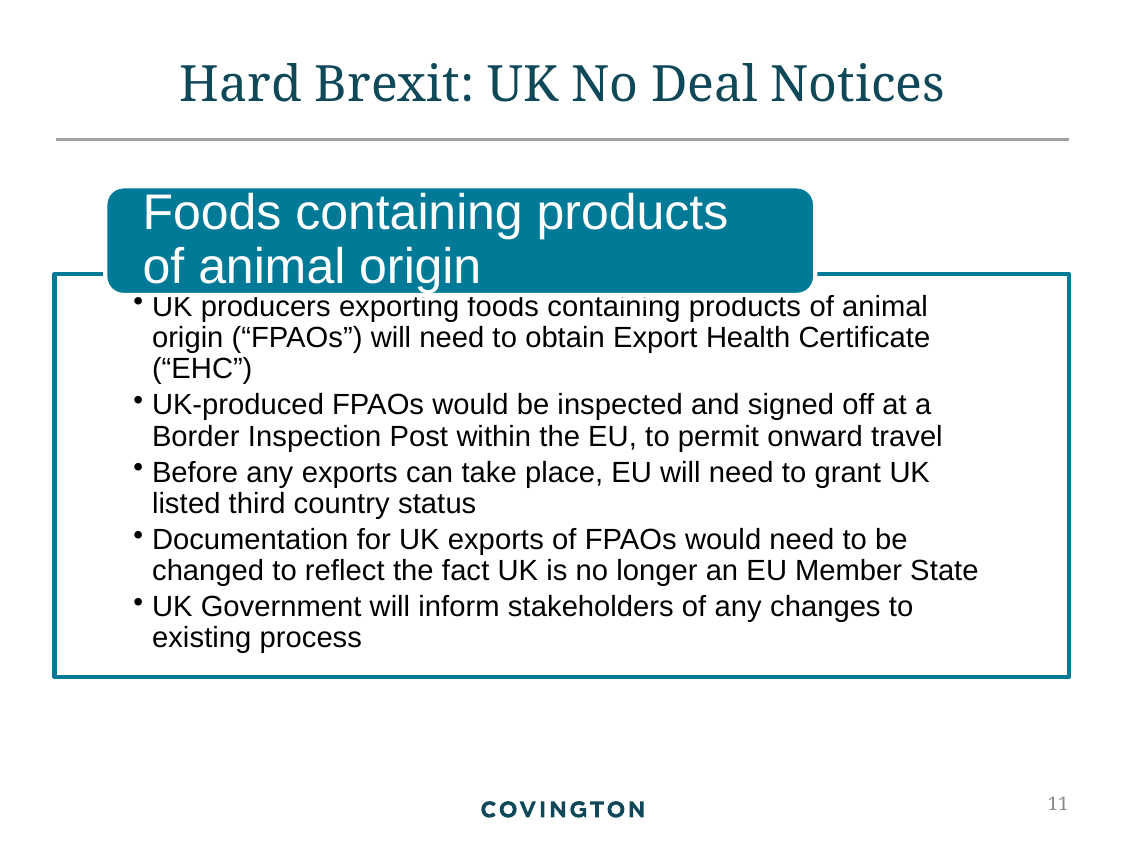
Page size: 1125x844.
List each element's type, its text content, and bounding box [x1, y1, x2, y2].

title Hard Brexit: UK No Deal Notices [56, 43, 1069, 90]
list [54, 90, 1069, 715]
slide_number 11 [815, 782, 1069, 828]
